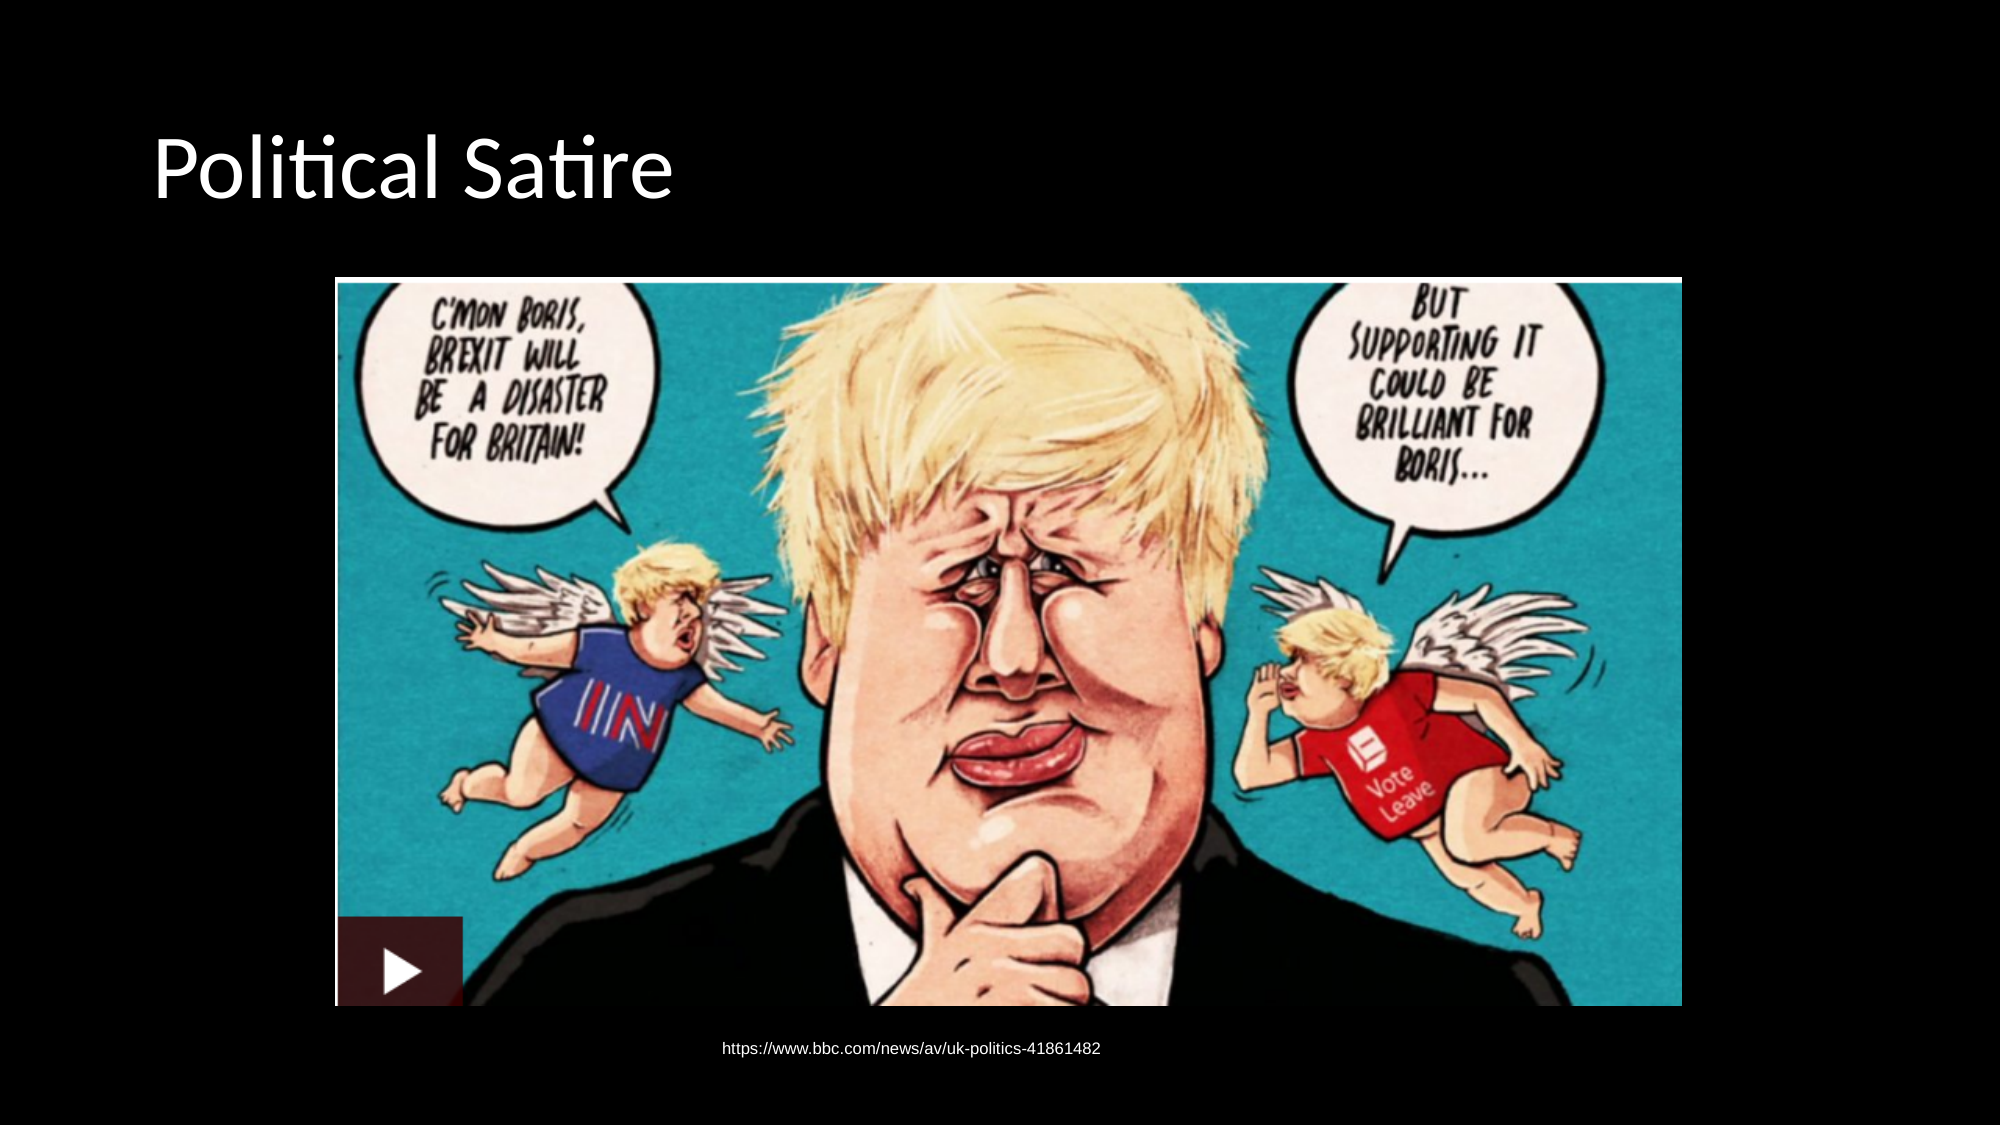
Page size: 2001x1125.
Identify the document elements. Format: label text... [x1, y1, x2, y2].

title Political Satire [137, 59, 1863, 278]
text_box https://www.bbc.com/news/av/uk-politics-41861482 [707, 1027, 1200, 1068]
picture [334, 277, 1683, 1006]
